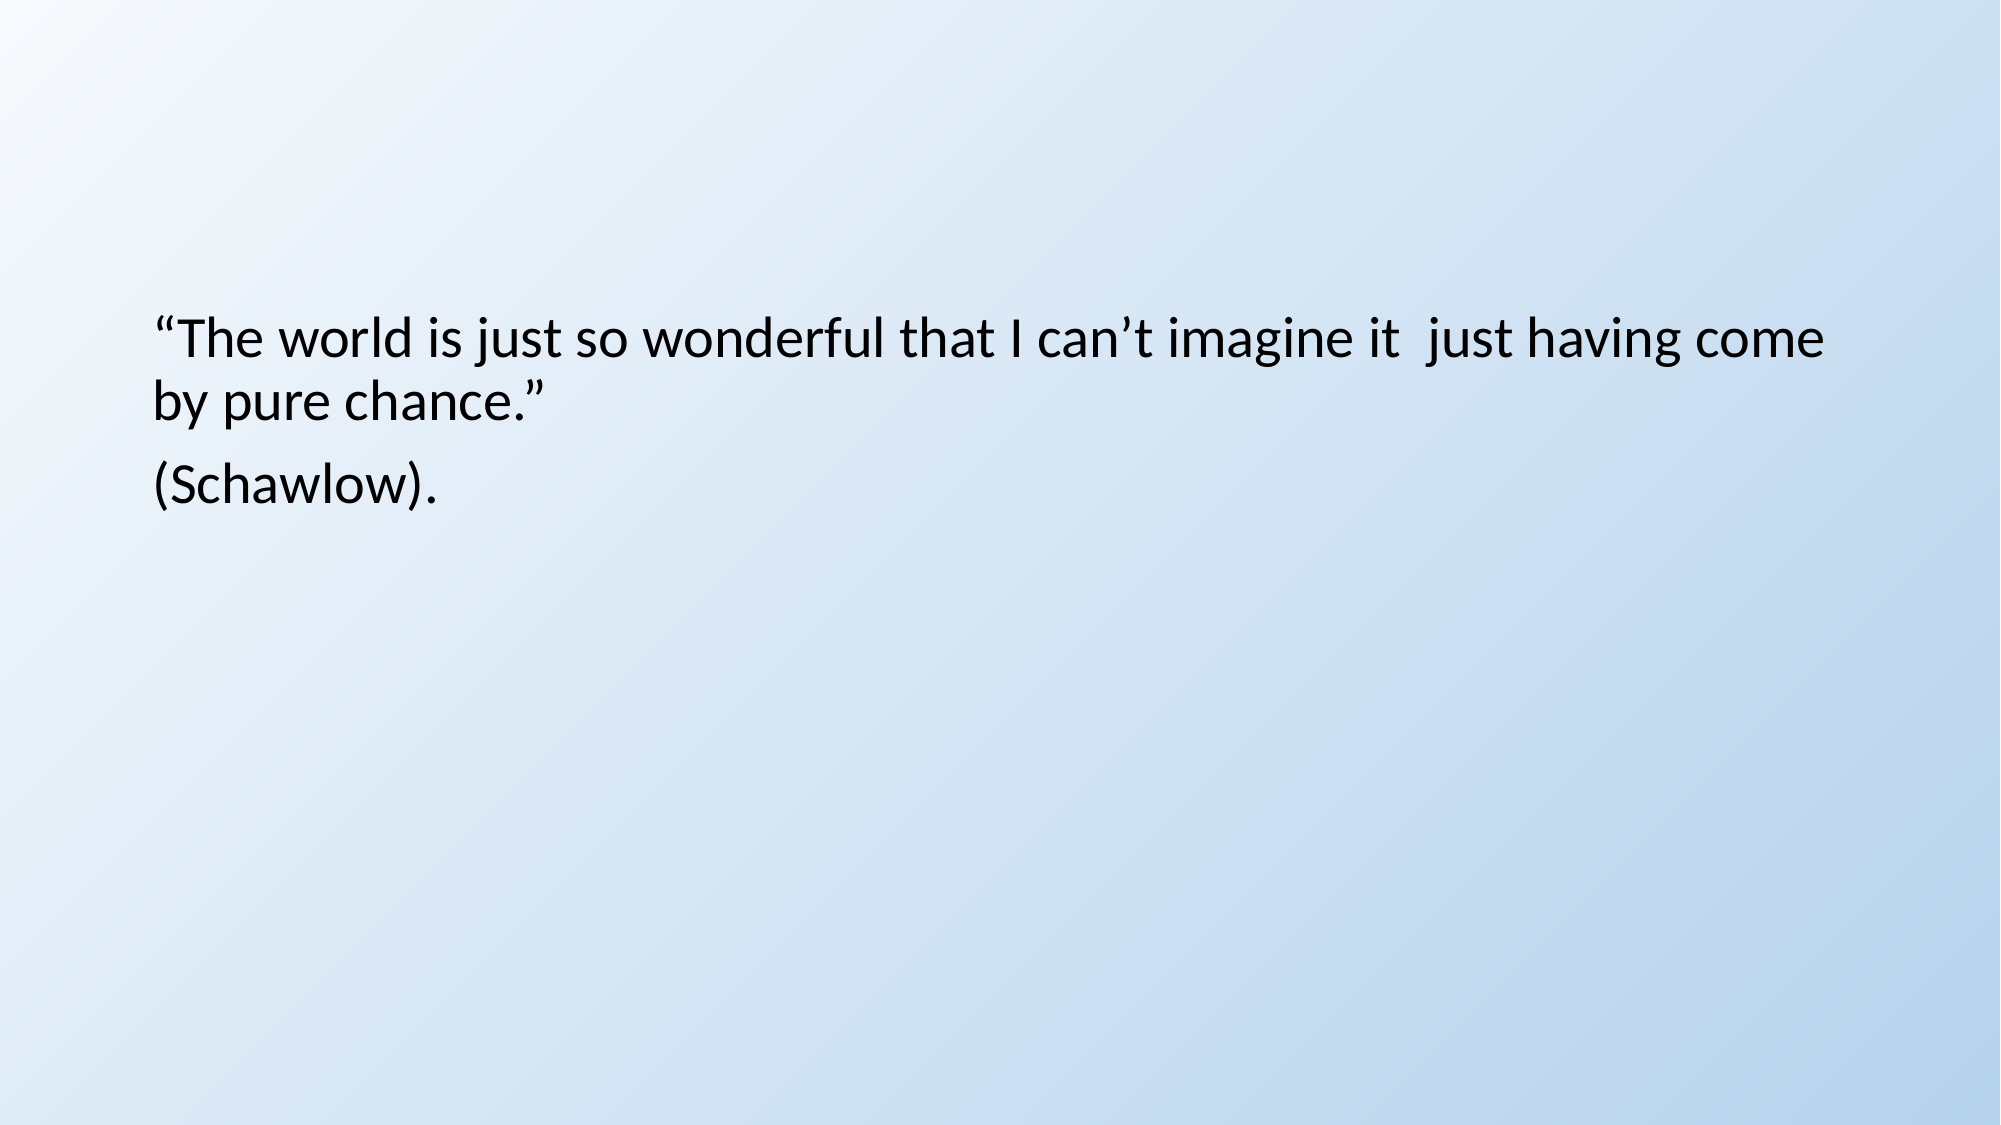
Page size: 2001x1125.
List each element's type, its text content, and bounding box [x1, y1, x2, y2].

list “The world is just so wonderful that I can’t imagine it just having come by pure chance.” (Schawlow). [137, 299, 1863, 1014]
